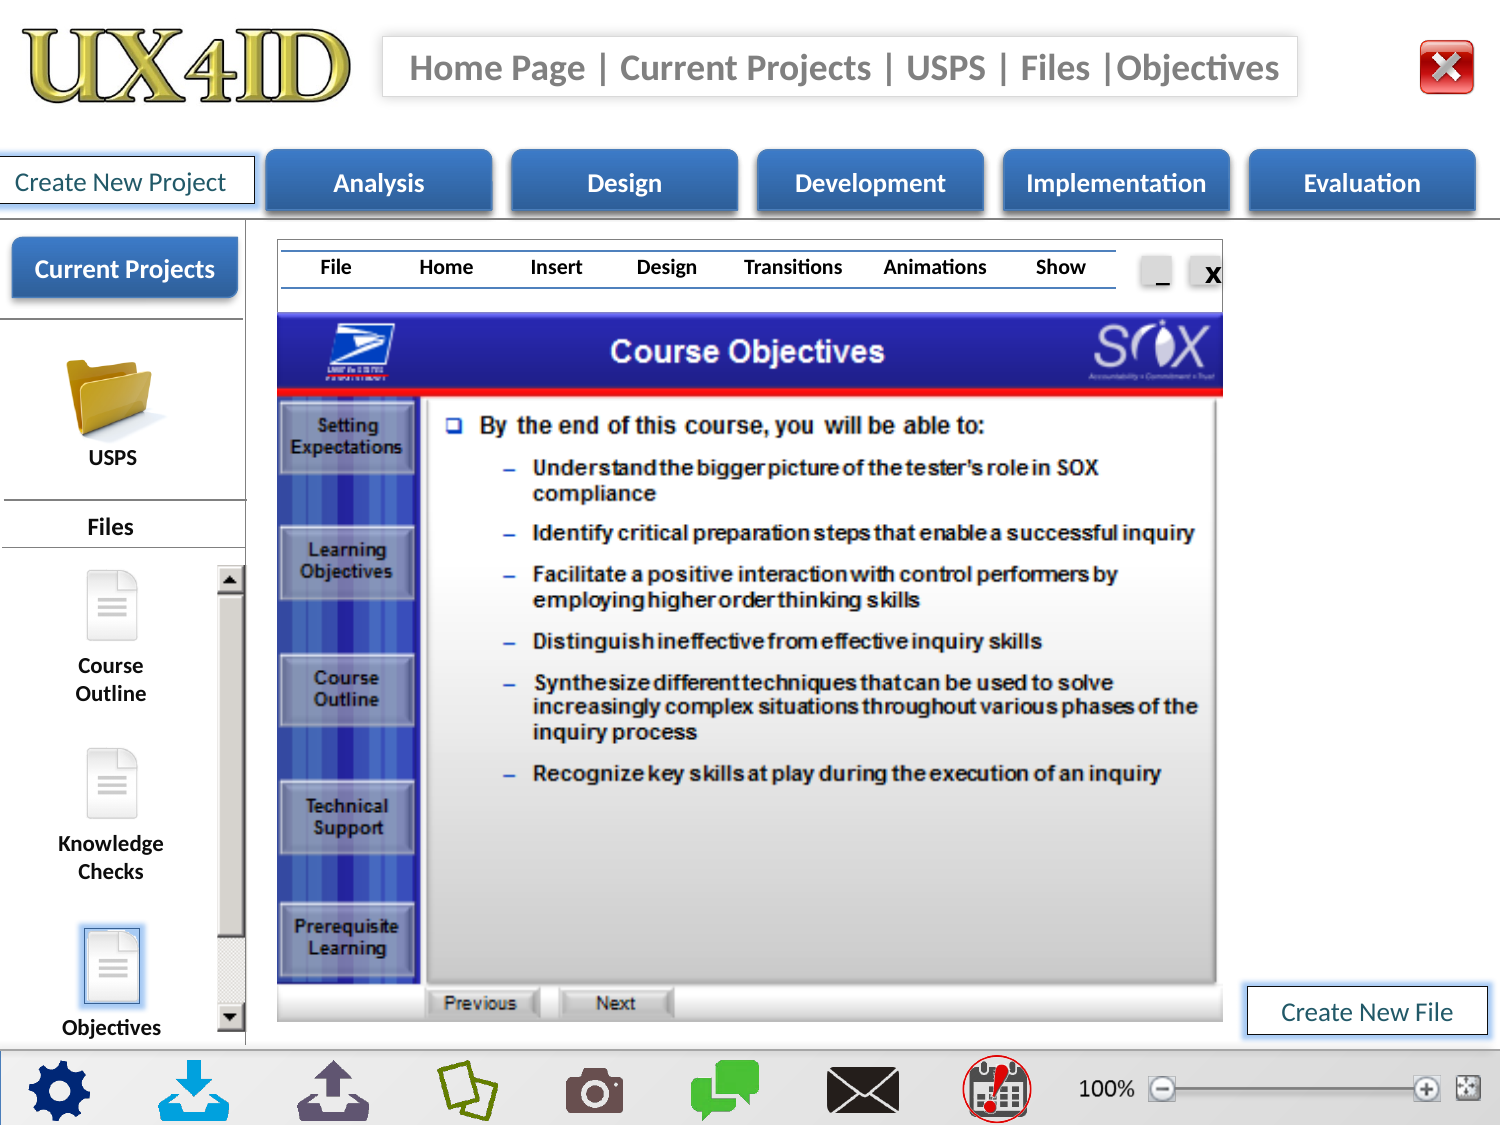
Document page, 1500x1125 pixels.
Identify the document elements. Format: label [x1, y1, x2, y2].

picture [1062, 1065, 1481, 1119]
table_header [281, 252, 1116, 287]
picture [691, 1059, 759, 1121]
picture [959, 1051, 1035, 1125]
text_box [0, 218, 1500, 1125]
text_box [1247, 986, 1488, 1035]
picture [297, 1059, 369, 1121]
picture [157, 1059, 230, 1111]
picture [826, 1067, 899, 1113]
text_box [0, 156, 255, 204]
picture [566, 1067, 623, 1114]
title [387, 35, 1303, 98]
picture [277, 312, 1223, 1022]
text_box [264, 148, 494, 212]
text_box [1408, 27, 1487, 106]
text_box [510, 148, 739, 212]
picture [437, 1059, 498, 1121]
text_box [1248, 148, 1477, 212]
text_box [1002, 148, 1231, 212]
picture [216, 565, 245, 1032]
picture [27, 1059, 90, 1121]
text_box [275, 237, 1225, 1023]
text_box [10, 10, 1315, 127]
text_box [756, 148, 985, 212]
